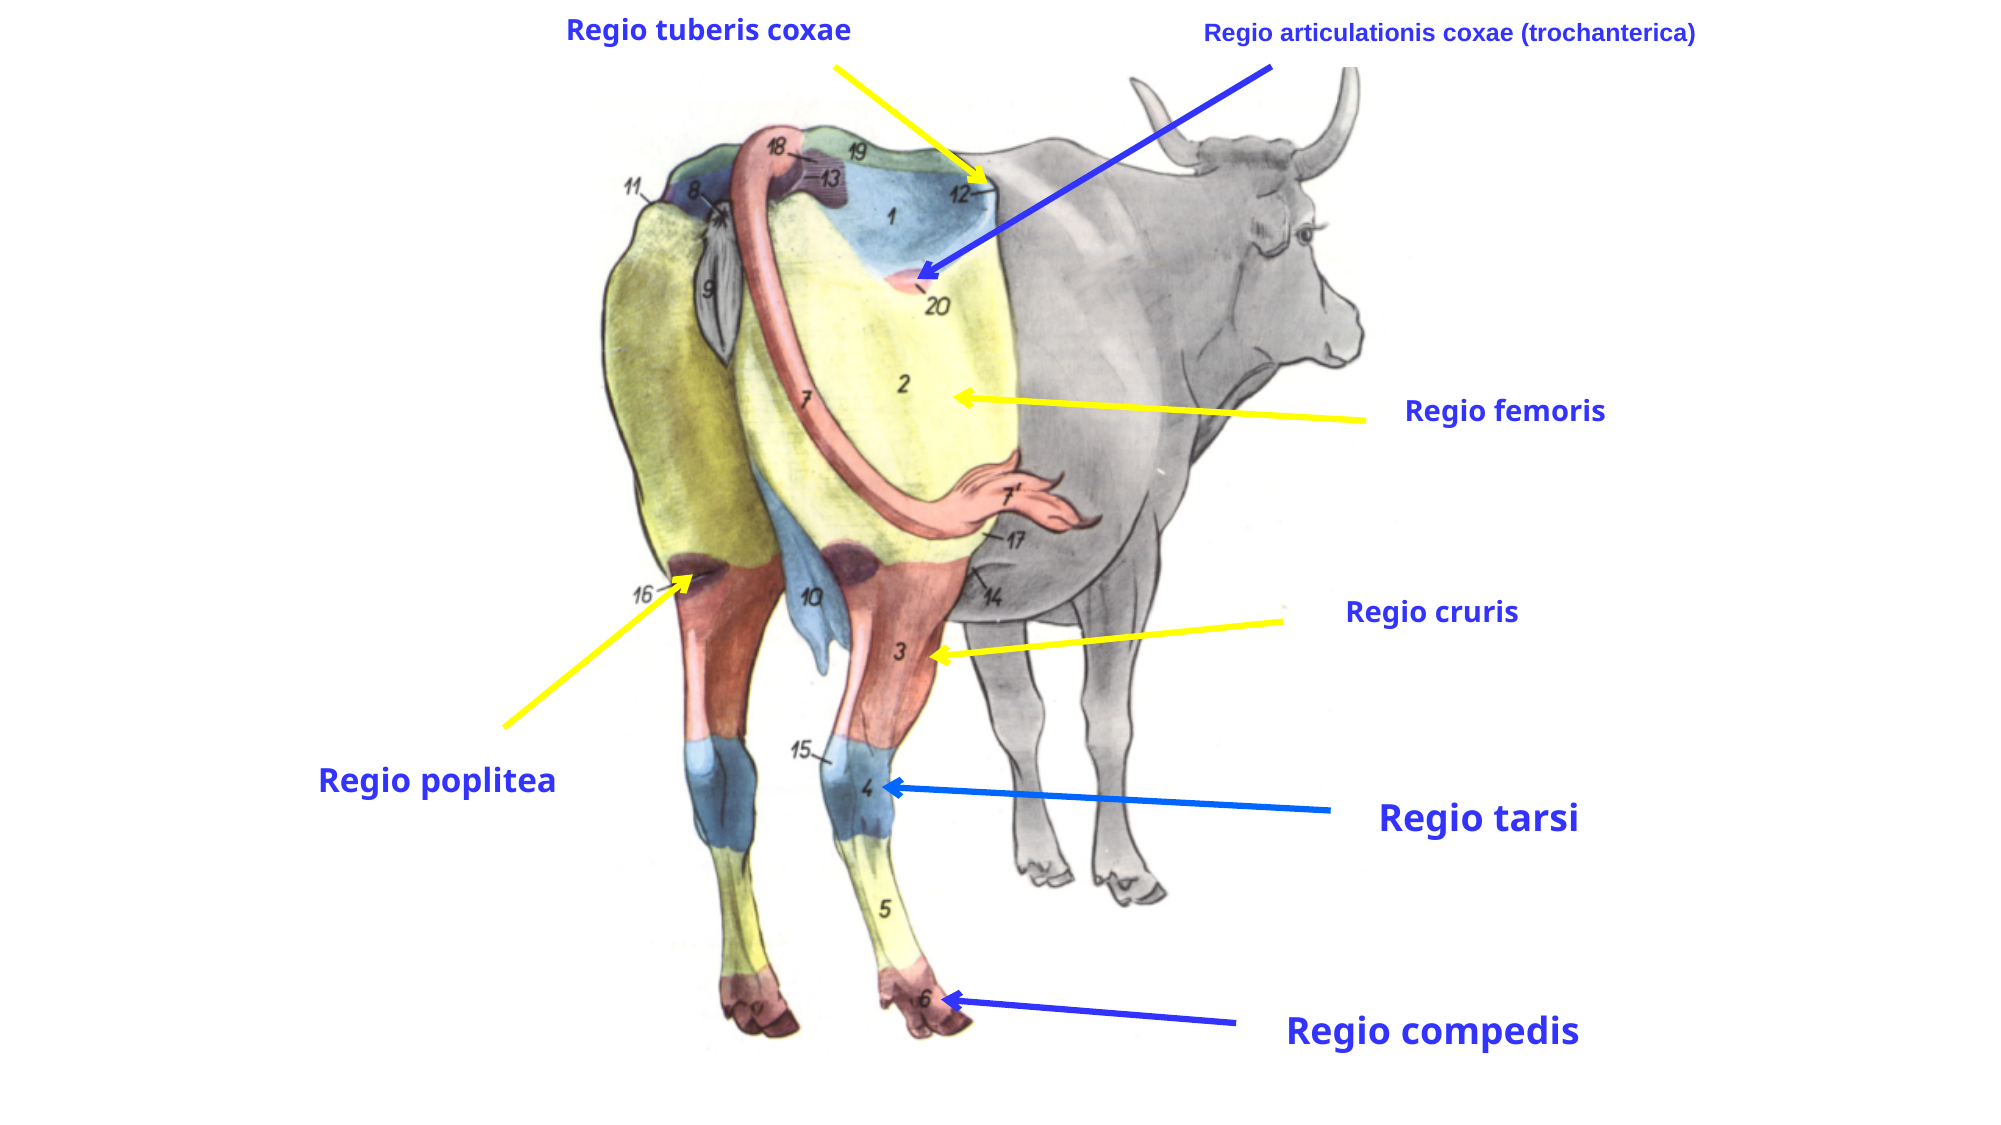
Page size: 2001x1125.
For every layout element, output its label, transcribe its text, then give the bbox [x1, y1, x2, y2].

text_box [916, 66, 1272, 280]
text_box Regio articulationis coxae (trochanterica) [1189, 9, 1721, 54]
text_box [940, 999, 1237, 1024]
text_box Regio poplitea [303, 751, 583, 807]
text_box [834, 66, 989, 185]
picture [588, 66, 1412, 1059]
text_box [928, 621, 1284, 658]
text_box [952, 396, 1367, 421]
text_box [503, 573, 693, 729]
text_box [881, 786, 1331, 811]
text_box Regio femoris [1415, 385, 1709, 435]
text_box Regio tarsi [1415, 786, 1595, 847]
text_box Regio compedis [1415, 999, 1596, 1060]
text_box Regio cruris [1415, 586, 1591, 636]
text_box Regio tuberis coxae [551, 4, 894, 54]
